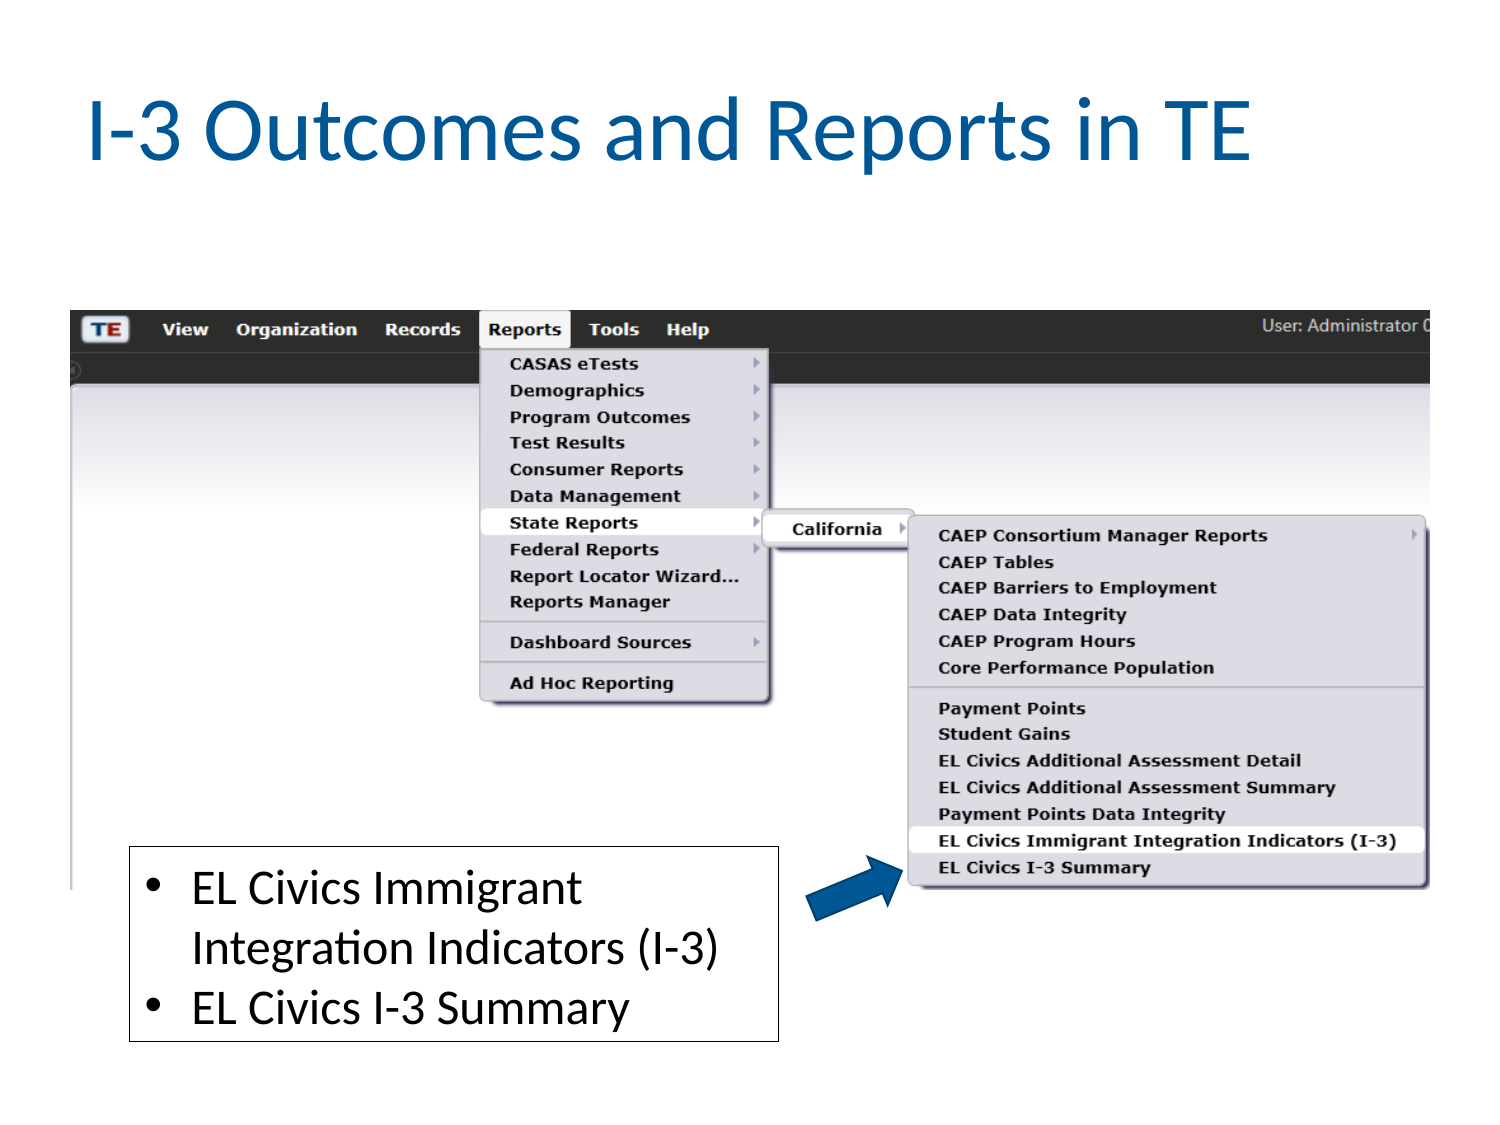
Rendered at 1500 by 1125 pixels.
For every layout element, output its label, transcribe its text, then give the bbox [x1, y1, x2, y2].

title I-3 Outcomes and Reports in TE [70, 36, 1421, 212]
text_box [805, 890, 896, 922]
text_box EL Civics Immigrant Integration Indicators (I-3) EL Civics I-3 Summary [129, 890, 779, 1042]
picture [70, 310, 1430, 890]
